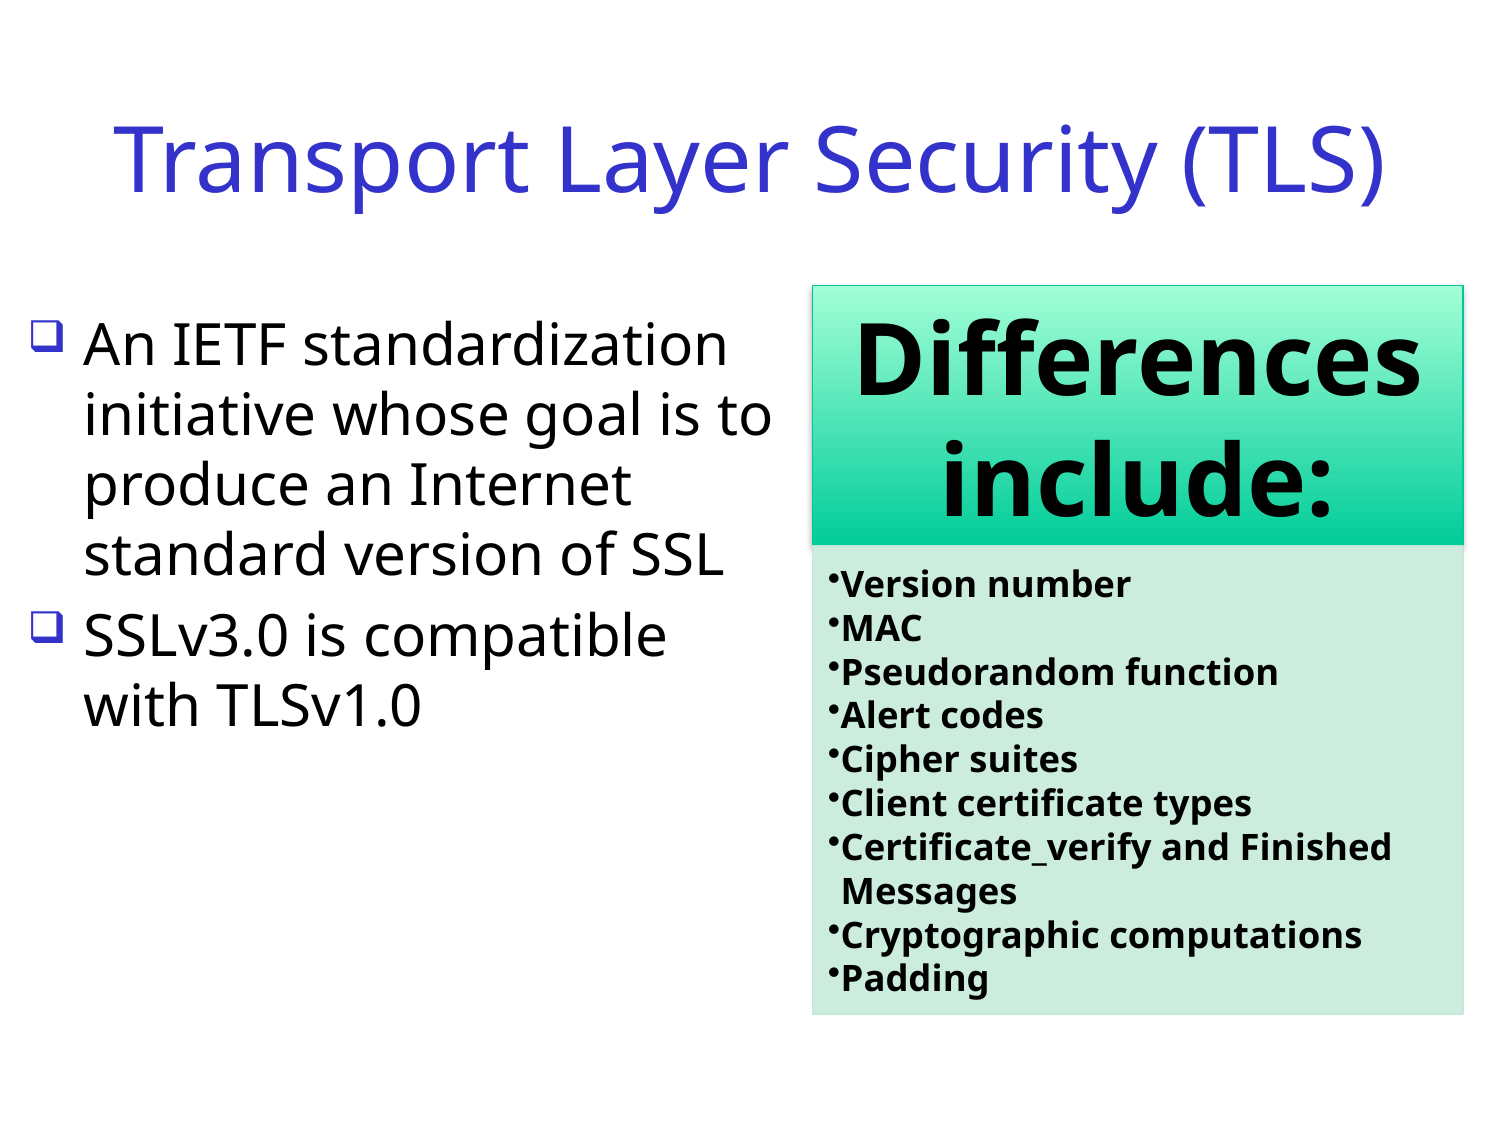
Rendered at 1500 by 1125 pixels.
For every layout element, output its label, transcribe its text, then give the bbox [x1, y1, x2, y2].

list An IETF standardization initiative whose goal is to produce an Internet standard version of SSL SSLv3.0 is compatible with TLSv1.0 [12, 299, 801, 976]
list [812, 262, 1464, 1038]
title Transport Layer Security (TLS) [37, 62, 1463, 251]
